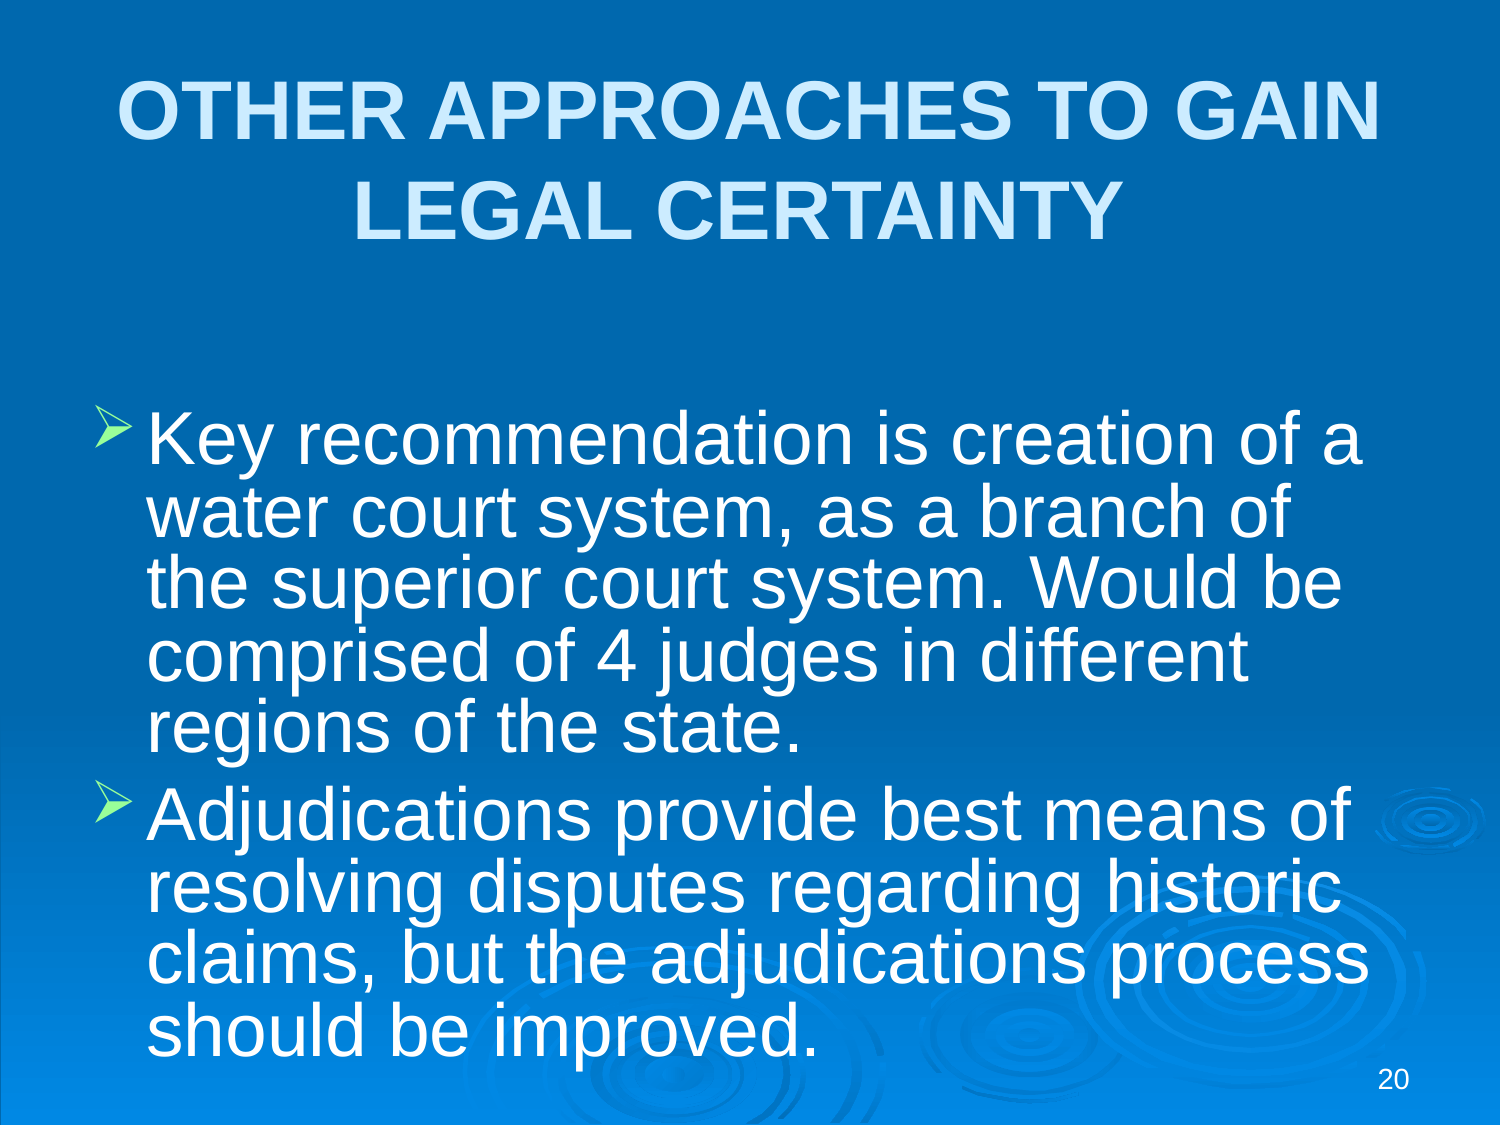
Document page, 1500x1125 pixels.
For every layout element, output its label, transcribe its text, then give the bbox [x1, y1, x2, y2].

title OTHER APPROACHES TO GAIN LEGAL CERTAINTY [75, 37, 1425, 225]
list Key recommendation is creation of a water court system, as a branch of the superior court system. Would be comprised of 4 judges in different regions of the state. Adjudications provide best means of resolving disputes regarding historic claims, but the adjudications process should be improved. [75, 399, 1425, 1005]
slide_number 20 [1074, 1024, 1425, 1103]
